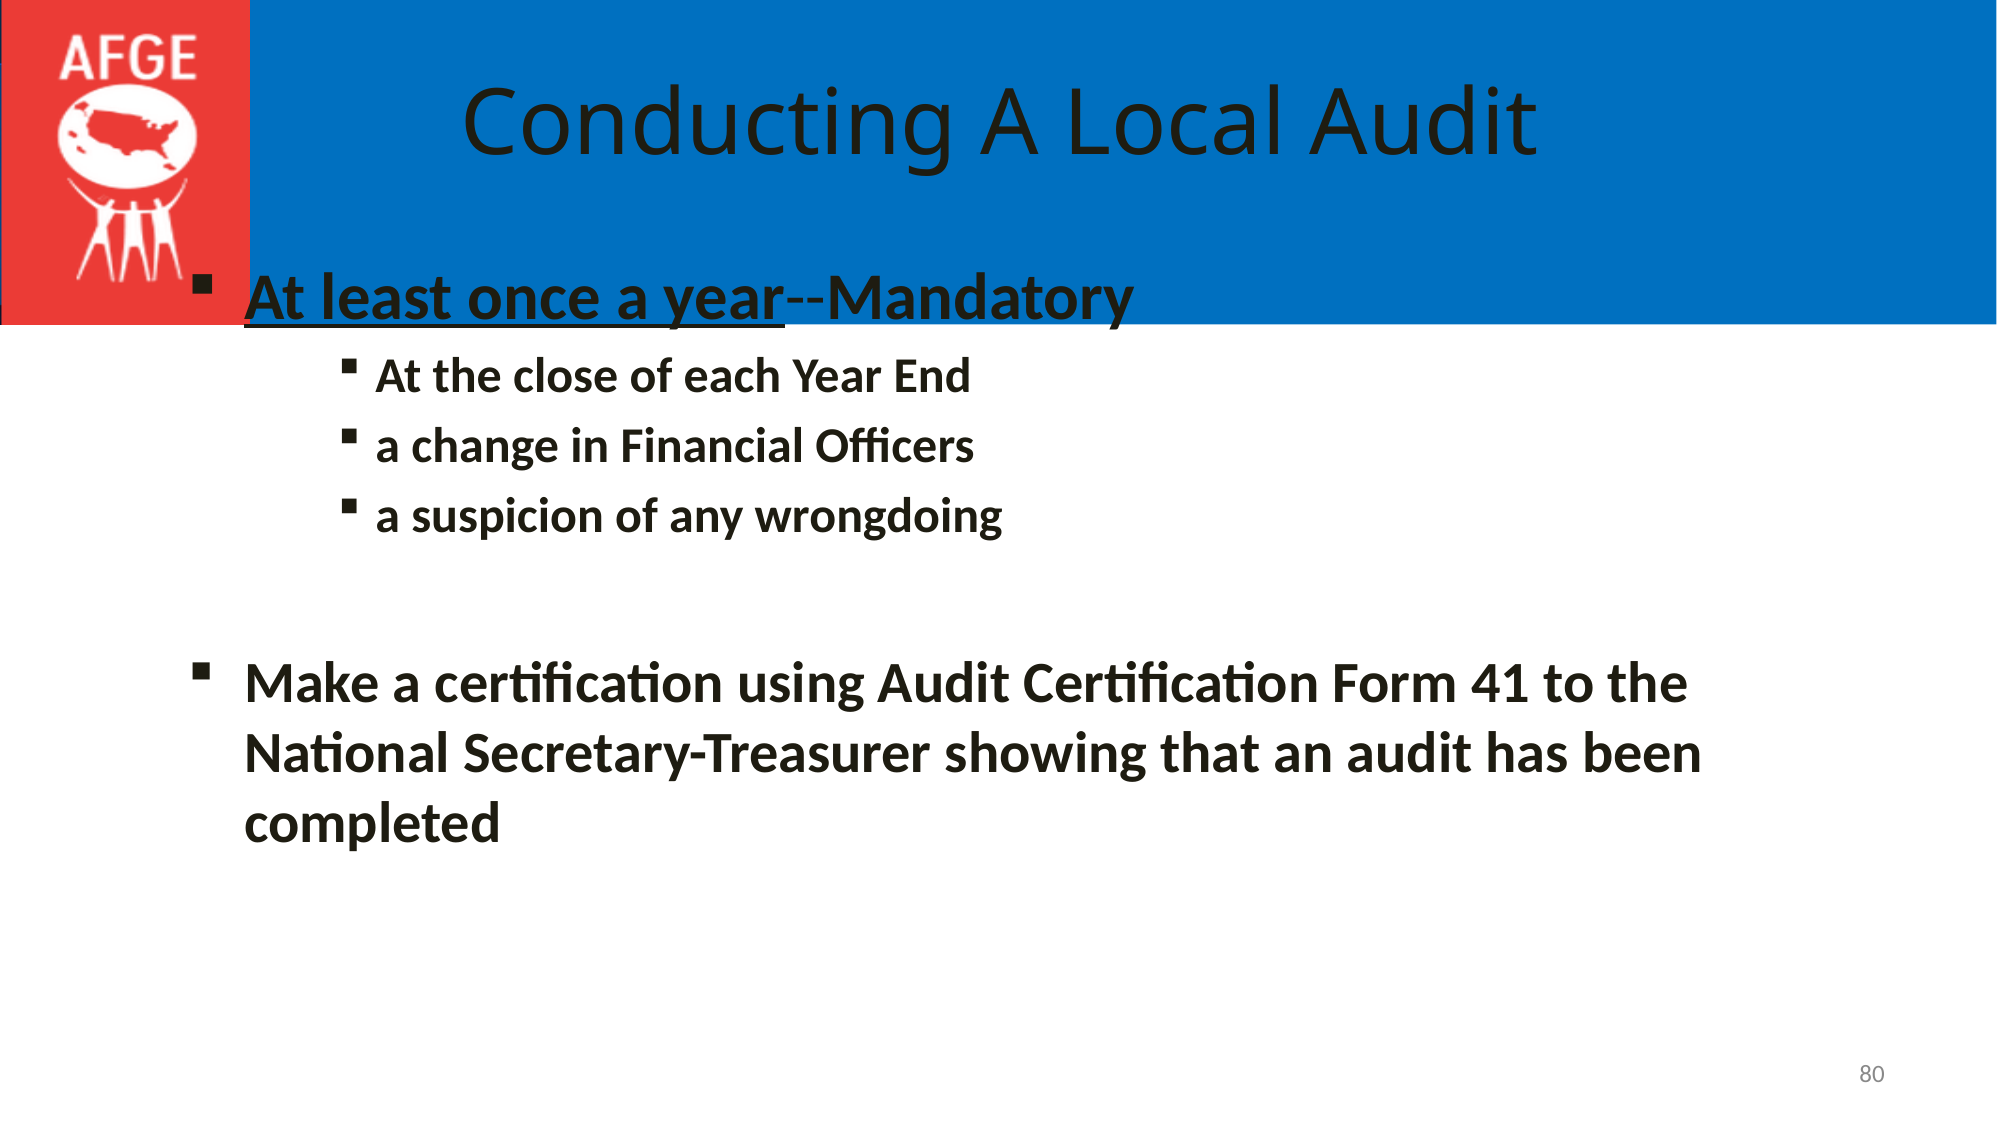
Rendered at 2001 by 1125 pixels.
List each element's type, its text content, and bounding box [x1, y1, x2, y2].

picture [0, 0, 250, 325]
slide_number 80 [1433, 1042, 1900, 1103]
title Conducting A Local Audit [324, 45, 1675, 190]
list At least once a year--Mandatory At the close of each Year End a change in Financial Officers a suspicion of any wrongdoing Make a certification using Audit Certification Form 41 to the National Secretary-Treasurer showing that an audit has been completed [172, 245, 1852, 988]
